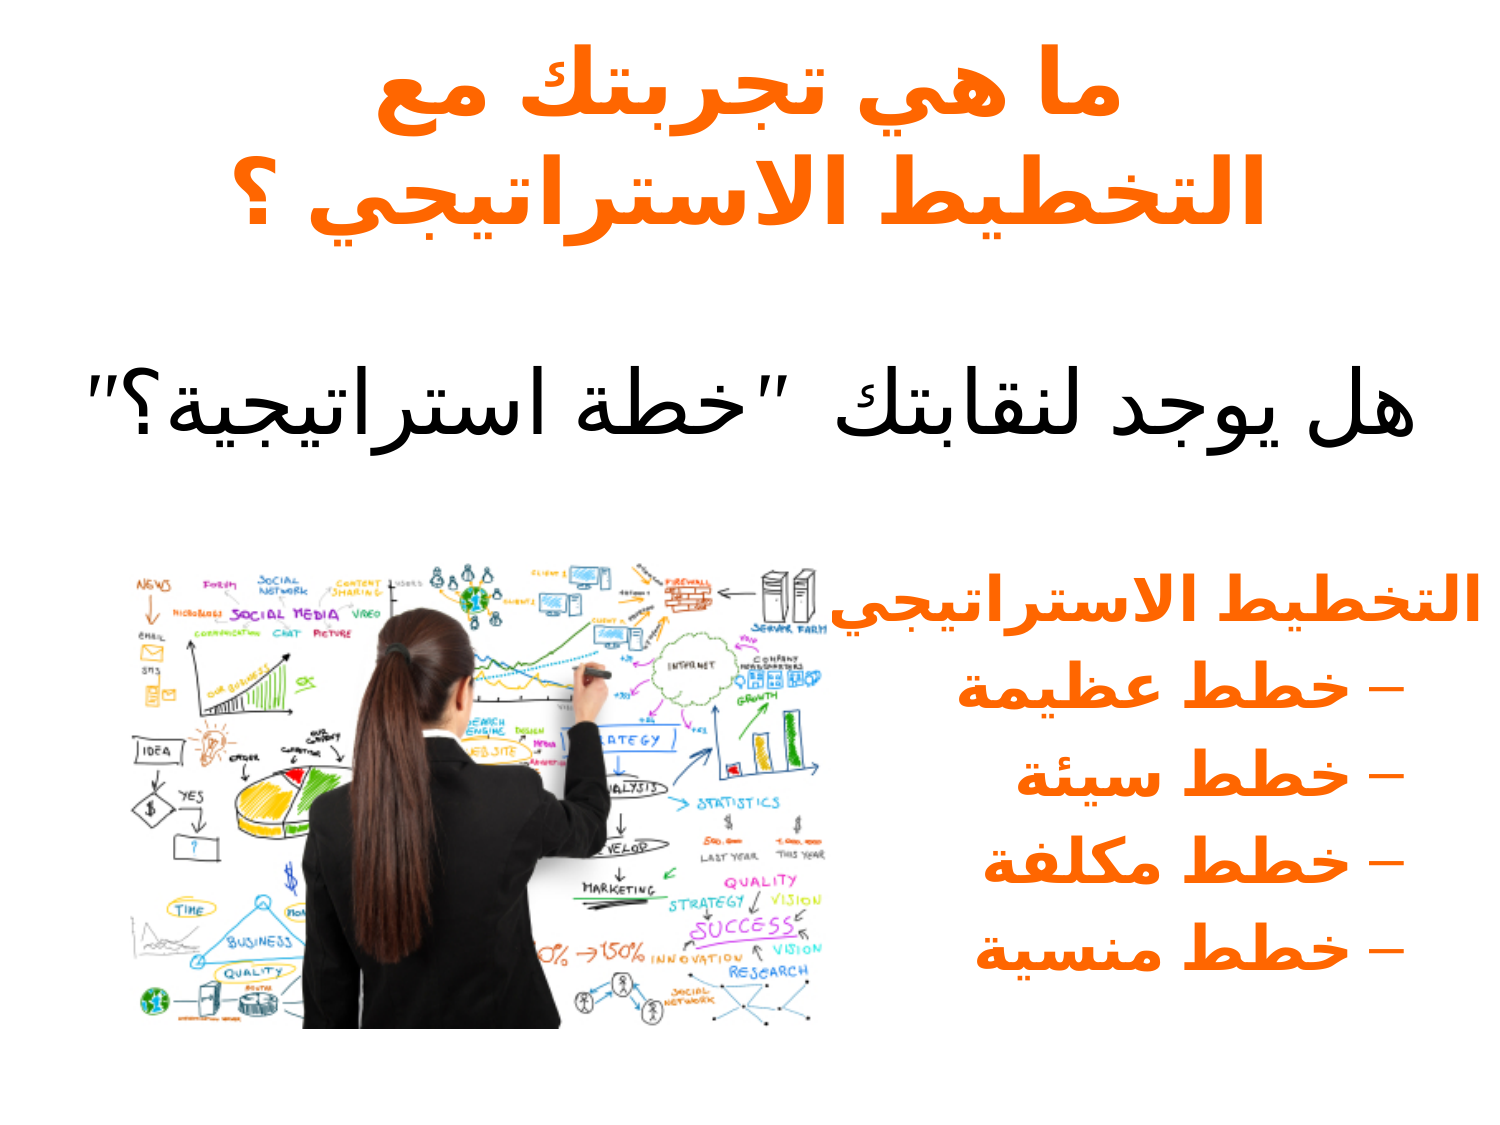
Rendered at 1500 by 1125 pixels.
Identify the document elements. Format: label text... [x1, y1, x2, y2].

picture [128, 562, 833, 1030]
title ما هي تجربتك مع التخطيط الاستراتيجي ؟ [0, 0, 1500, 249]
list هل يوجد لنقابتك "خطة استراتيجية؟" التخطيط الاستراتيجي خطط عظيمة خطط سيئة خطط مكلفة خطط منسية [0, 249, 1500, 1050]
